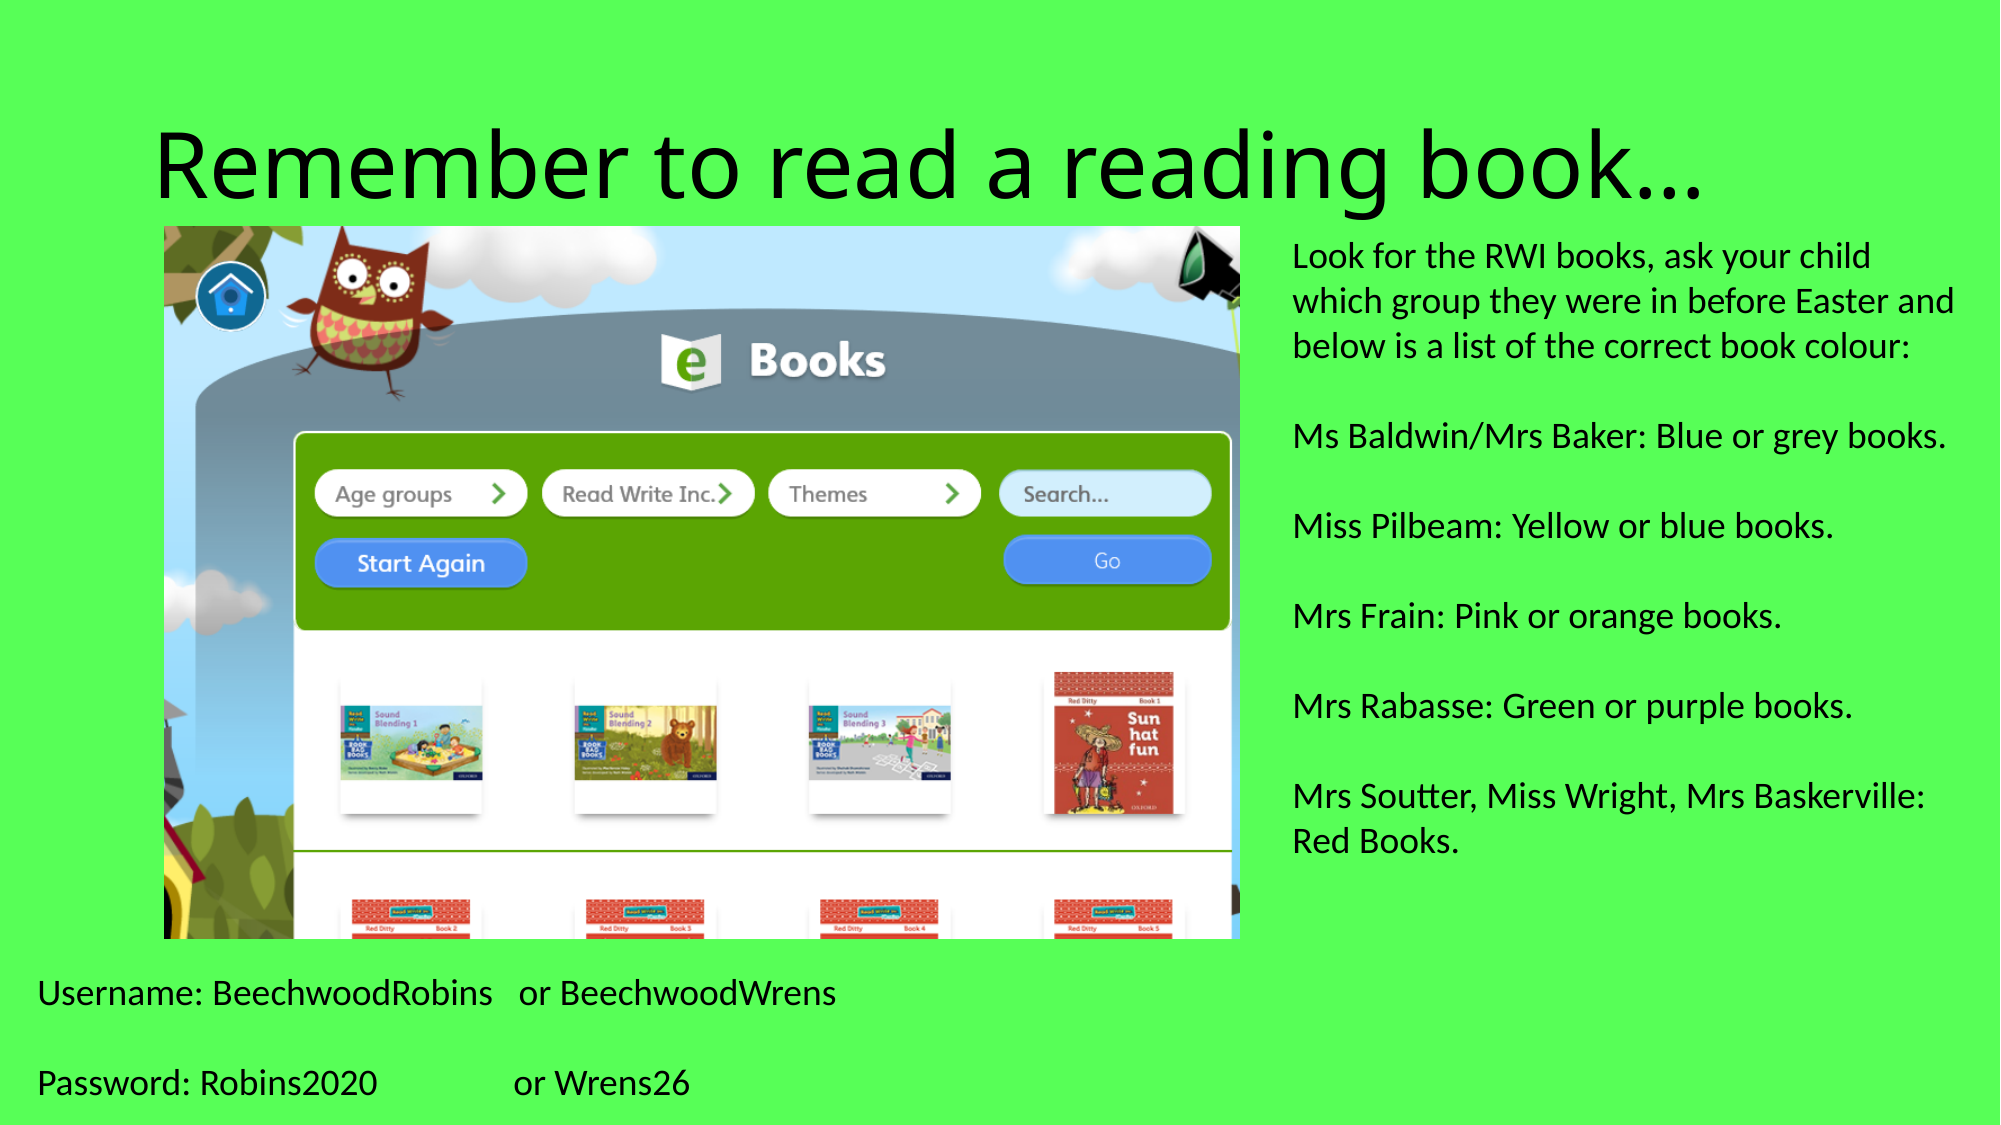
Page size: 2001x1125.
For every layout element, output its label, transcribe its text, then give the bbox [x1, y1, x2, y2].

text_box Username: BeechwoodRobins or BeechwoodWrens Password: Robins2020 or Wrens26 [22, 961, 936, 1125]
title Remember to read a reading book… [137, 59, 1863, 278]
picture [164, 226, 1240, 939]
text_box Look for the RWI books, ask your child which group they were in before Easter and below is a list of the correct book colour: Ms Baldwin/Mrs Baker: Blue or grey books. Miss Pilbeam: Yellow or blue books. Mrs Frain: Pink or orange books. Mrs Rabasse: Green or purple books. Mrs Soutter, Miss Wright, Mrs Baskerville: Red Books. [1277, 223, 1981, 869]
